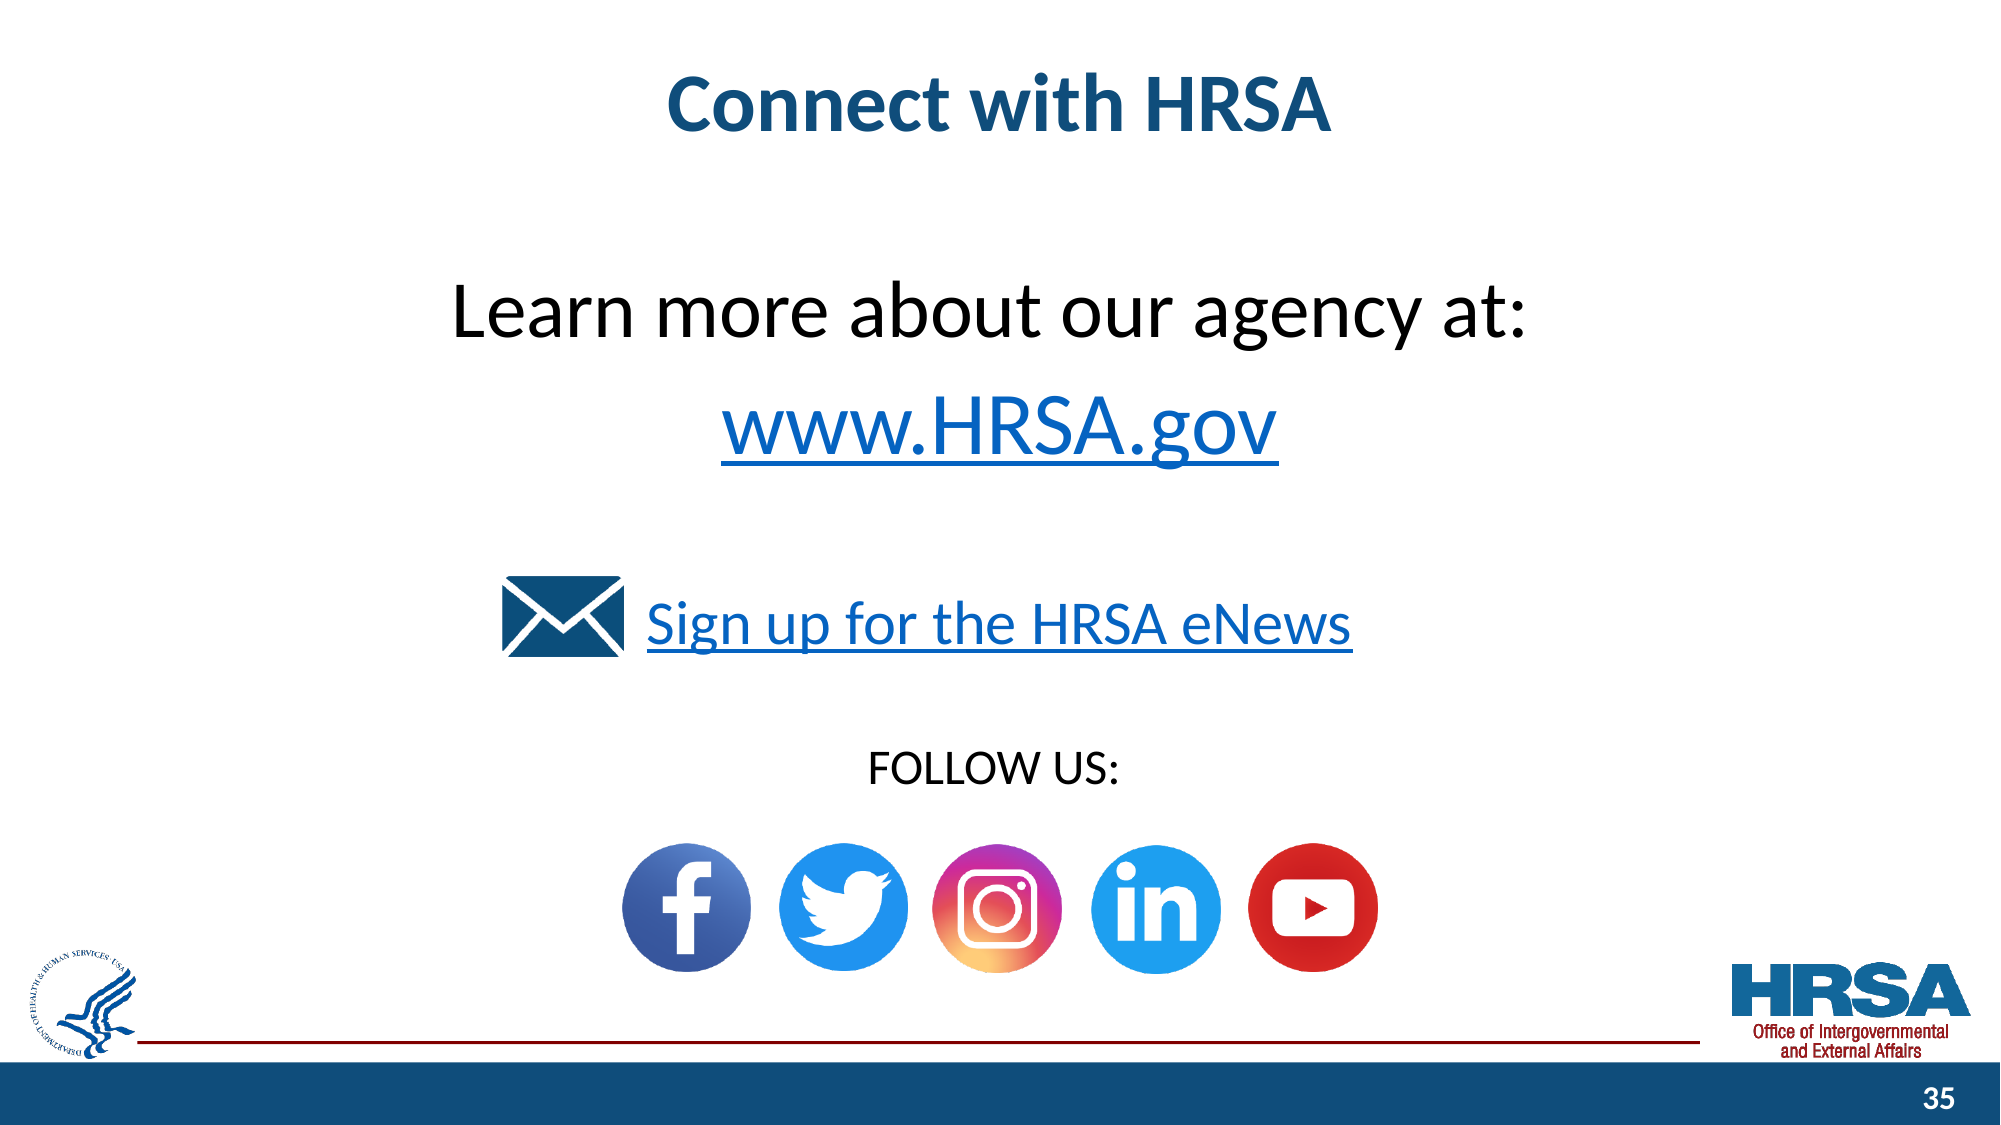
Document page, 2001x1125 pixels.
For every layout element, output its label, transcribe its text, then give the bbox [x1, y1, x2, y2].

picture [24, 946, 141, 1062]
slide_number 35 [1521, 1065, 1971, 1125]
picture [1732, 962, 1971, 1058]
list FOLLOW US: [395, 727, 1605, 843]
picture [502, 575, 624, 657]
list Sign up for the HRSA eNews [137, 574, 1863, 691]
title Connect with HRSA [137, 19, 1863, 176]
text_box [622, 843, 1378, 974]
list Learn more about our agency at: www.HRSA.gov [137, 249, 1863, 495]
